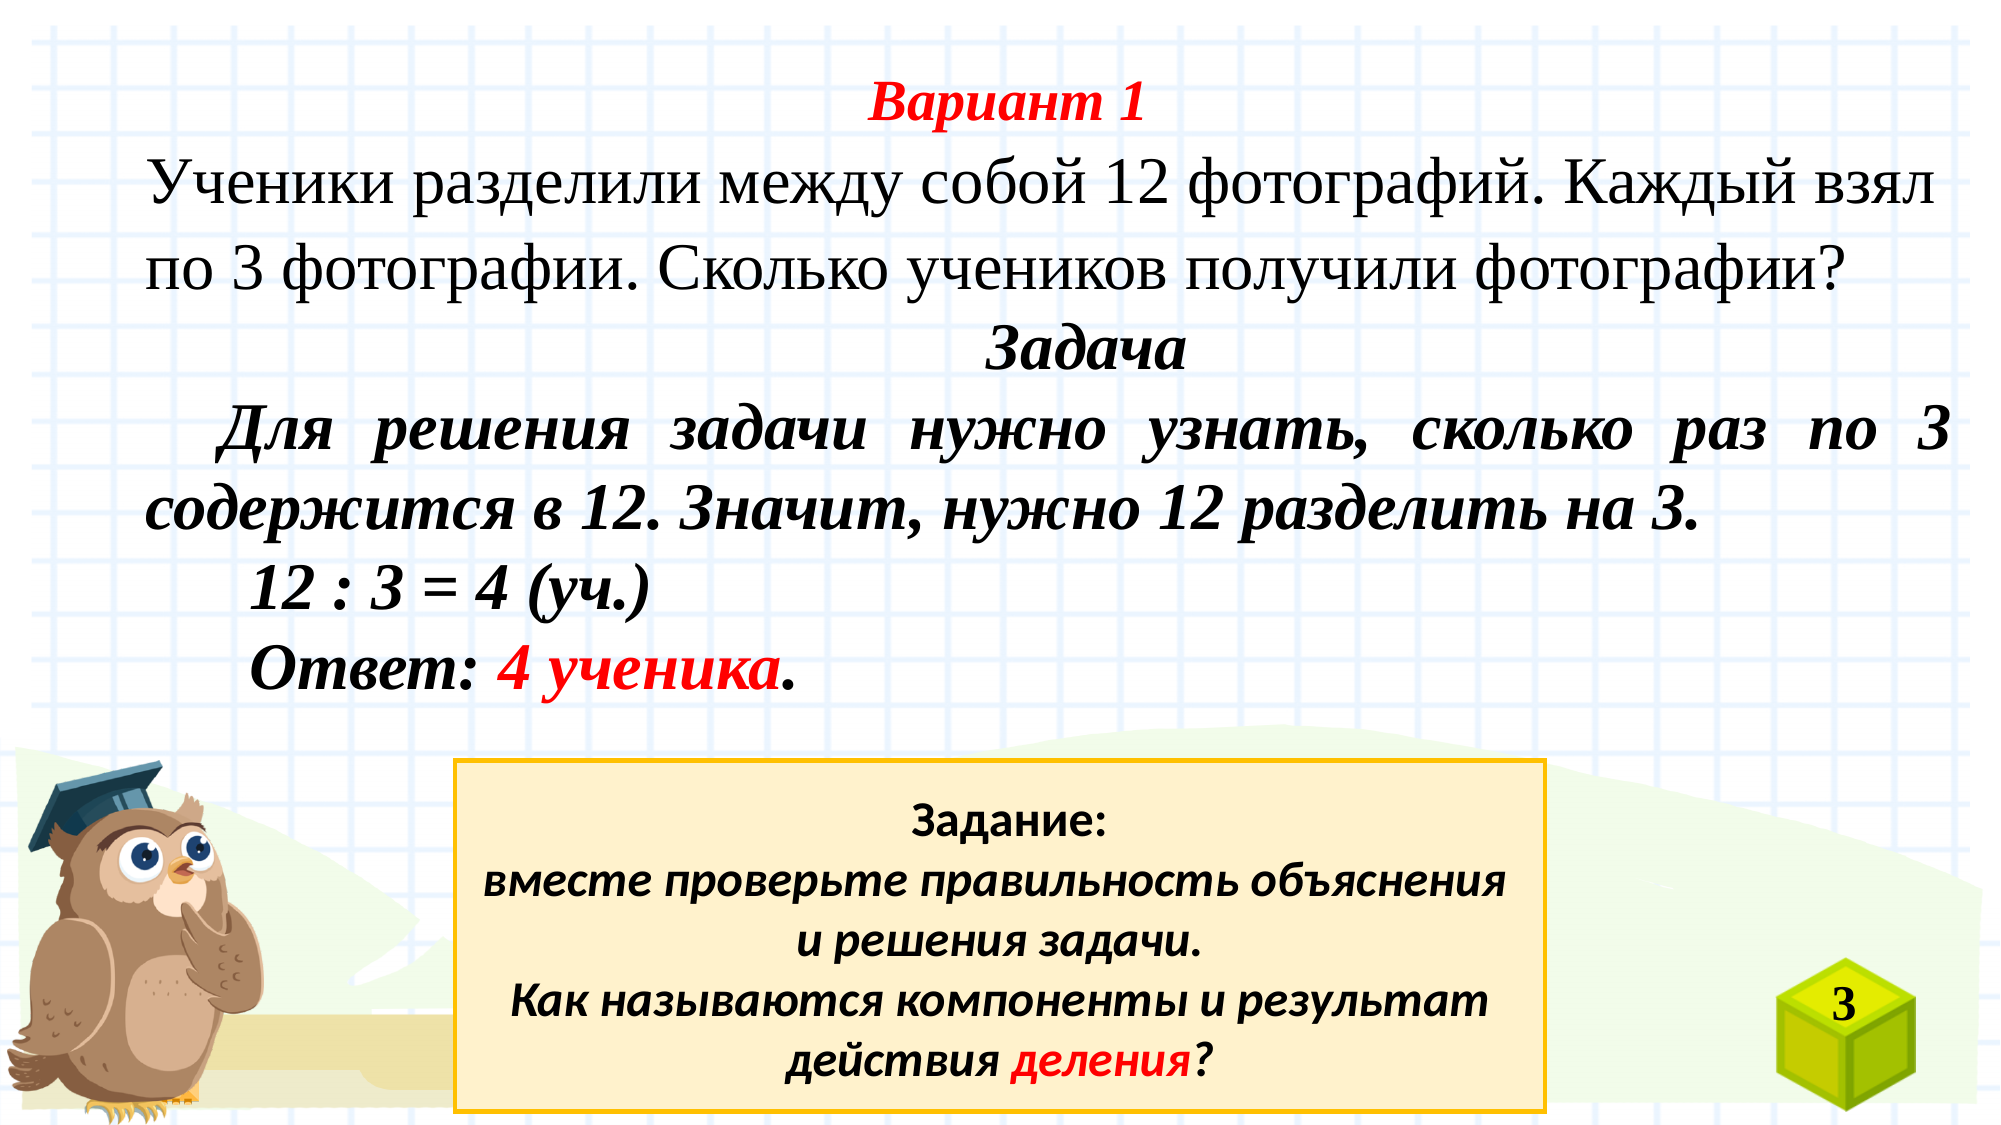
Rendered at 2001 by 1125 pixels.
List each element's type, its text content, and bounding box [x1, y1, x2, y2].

picture [0, 0, 2001, 1125]
text_box Задание: вместе проверьте правильность объяснения и решения задачи. Как называются компоненты и результат действия деления? [454, 760, 1546, 1112]
text_box Вариант 1 Ученики разделили между собой 12 фотографий. Каждый взял по 3 фотографии. Сколько учеников получили фотографии? Задача Для решения задачи нужно узнать, сколько раз по 3 содержится в 12. Значит, нужно 12 разделить на 3. 12 : 3 = 4 (уч.) Ответ: 4 ученика. [55, 49, 1970, 710]
